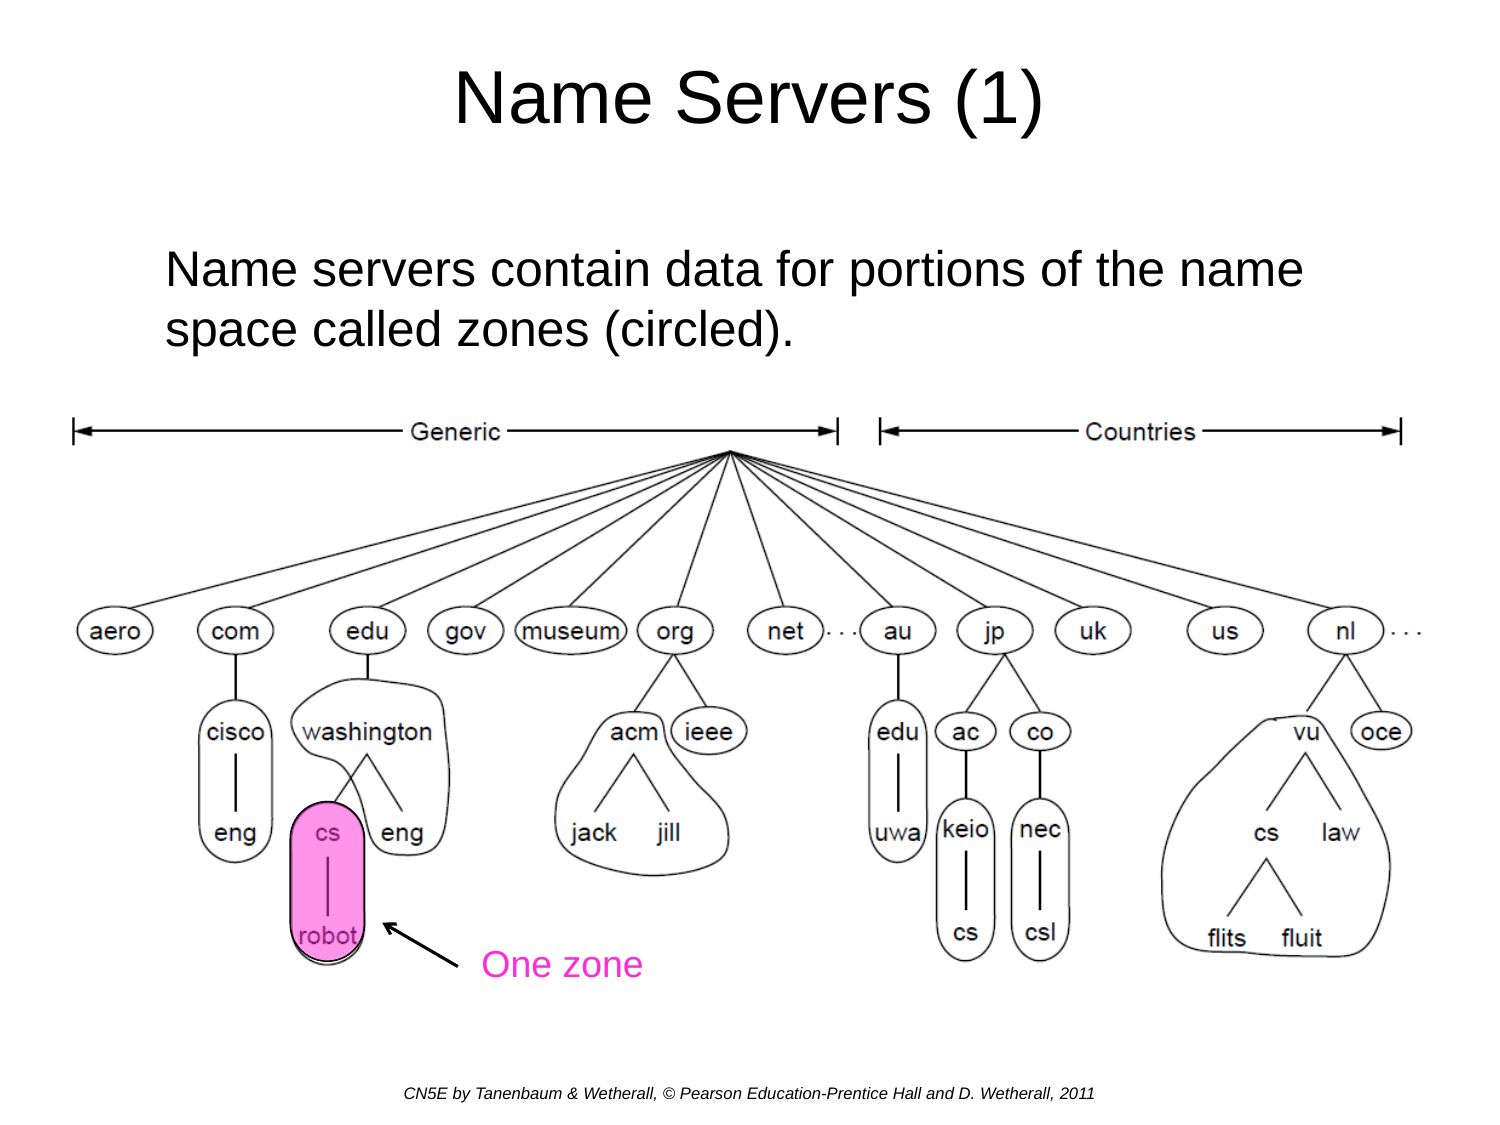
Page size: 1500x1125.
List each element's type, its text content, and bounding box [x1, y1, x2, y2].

picture [59, 398, 1441, 994]
title Name Servers (1) [0, 0, 1500, 188]
footer CN5E by Tanenbaum & Wetherall, © Pearson Education-Prentice Hall and D. Wetherall, 2011 [0, 1074, 1500, 1125]
list Name servers contain data for portions of the name space called zones (circled). [149, 228, 1429, 397]
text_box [381, 922, 459, 967]
